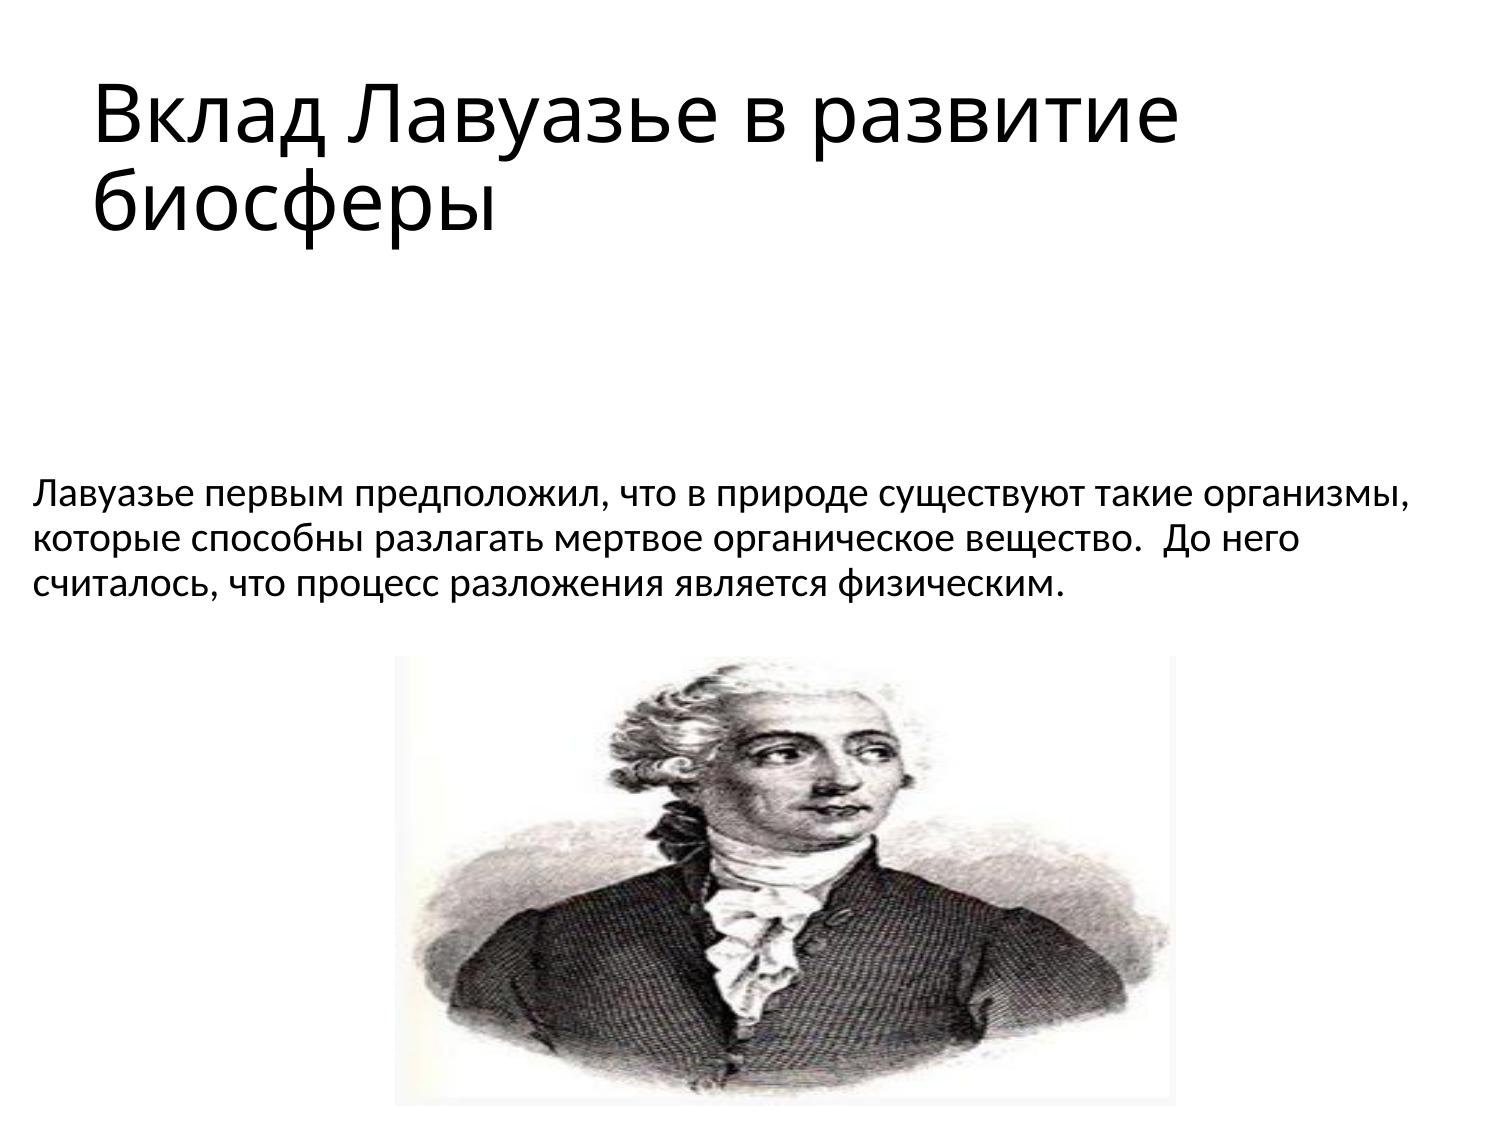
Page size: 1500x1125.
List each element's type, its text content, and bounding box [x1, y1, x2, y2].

subtitle Лавуазье первым предположил, что в природе существуют такие организмы, которые способны разлагать мертвое органическое вещество. До него считалось, что процесс разложения является физическим. [17, 462, 1427, 750]
title Вклад Лавуазье в развитие биосферы [76, 62, 1427, 256]
picture [395, 656, 1176, 1106]
